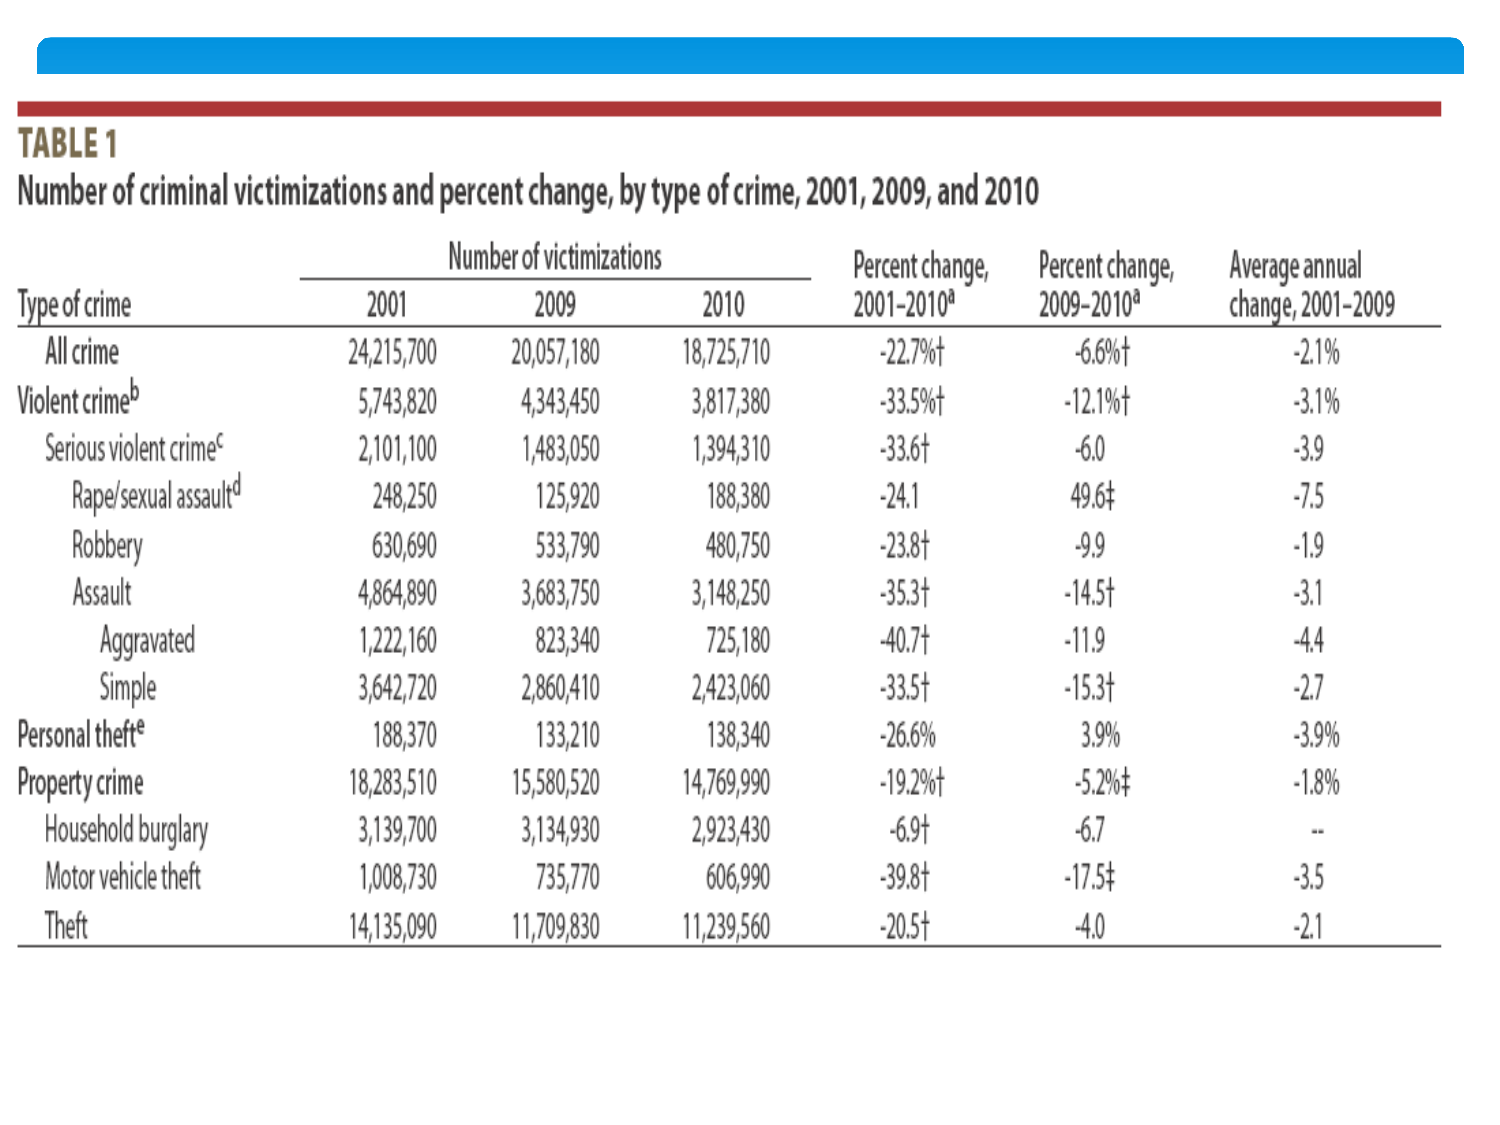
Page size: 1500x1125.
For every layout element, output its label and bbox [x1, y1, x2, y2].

picture [0, 74, 1500, 951]
